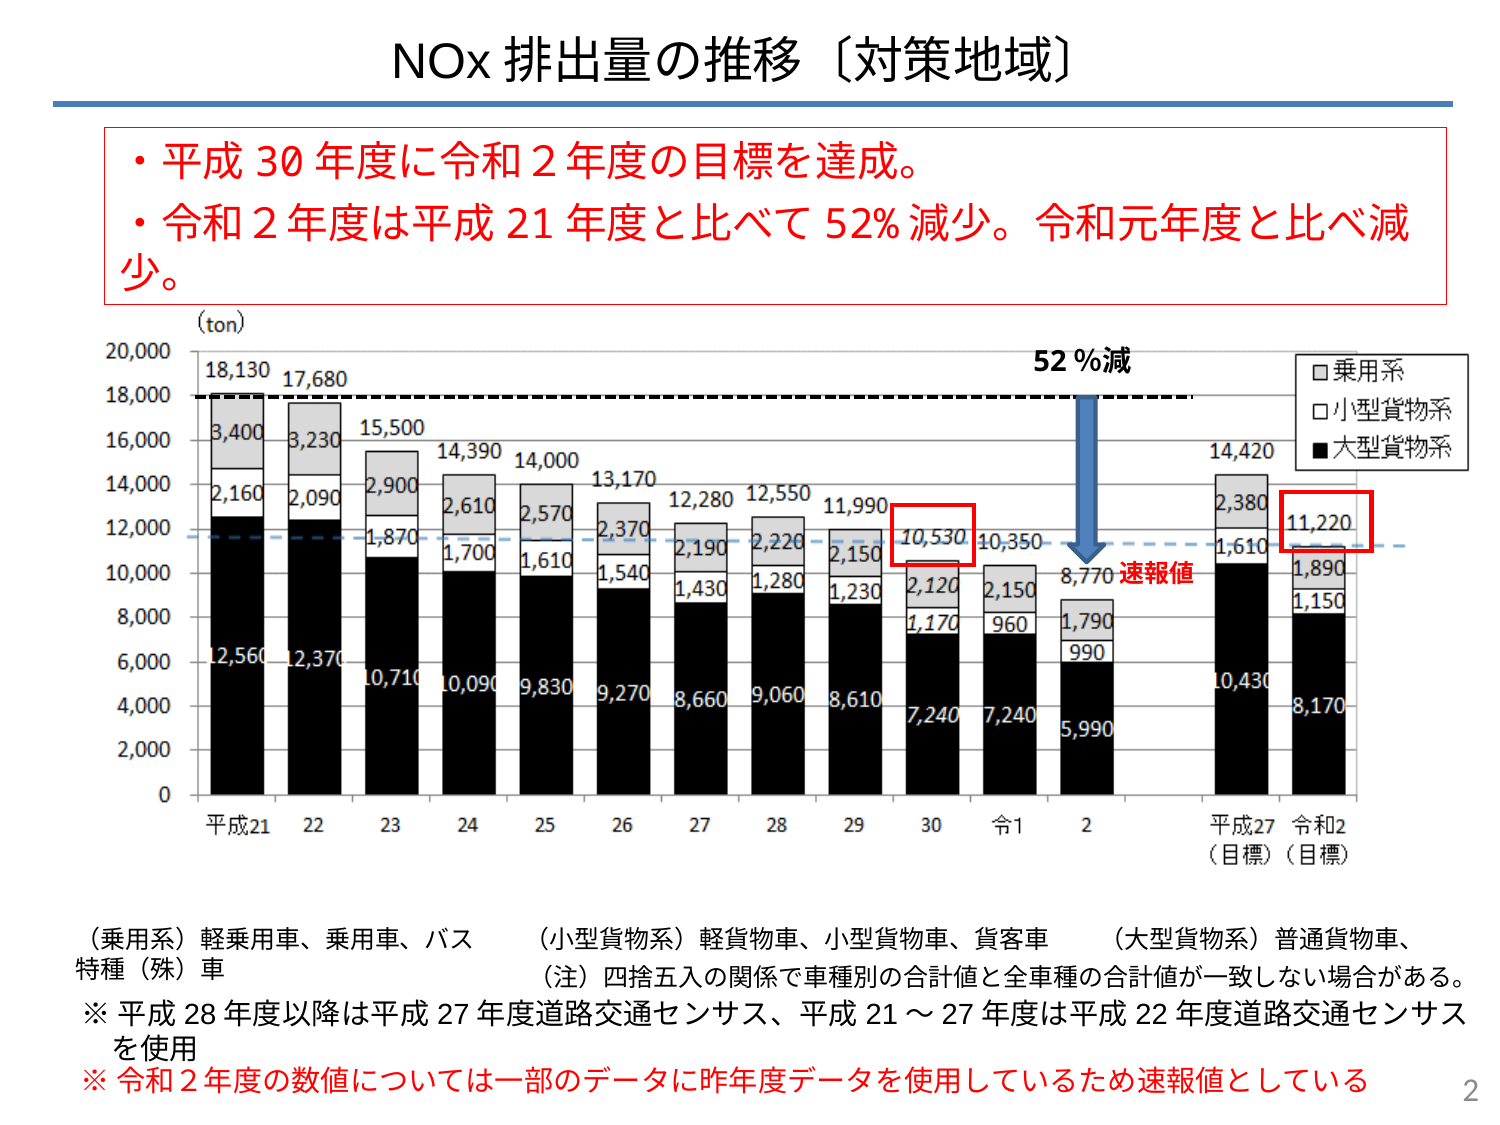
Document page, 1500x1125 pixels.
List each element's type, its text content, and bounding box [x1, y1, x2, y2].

text_box （注）四捨五入の関係で車種別の合計値と全車種の合計値が一致しない場合がある。 [513, 953, 1472, 998]
picture [98, 300, 1481, 880]
slide_number 1 [1411, 1058, 1495, 1119]
text_box （乗用系）軽乗用車、乗用車、バス （小型貨物系）軽貨物車、小型貨物車、貨客車 （大型貨物系）普通貨物車、特種（殊）車 [60, 915, 1455, 991]
text_box ・平成30年度に令和２年度の目標を達成。 ・令和２年度は平成21年度と比べて52%減少。令和元年度と比べ減少。 [104, 127, 1447, 299]
text_box ※令和２年度の数値については一部のデータに昨年度データを使用しているため速報値としている [51, 1048, 1482, 1113]
text_box NOx排出量の推移〔対策地域〕 [212, 21, 1282, 96]
text_box ※平成28年度以降は平成27年度道路交通センサス、平成21～27年度は平成22年度道路交通センサスを使用 [53, 998, 1484, 1062]
